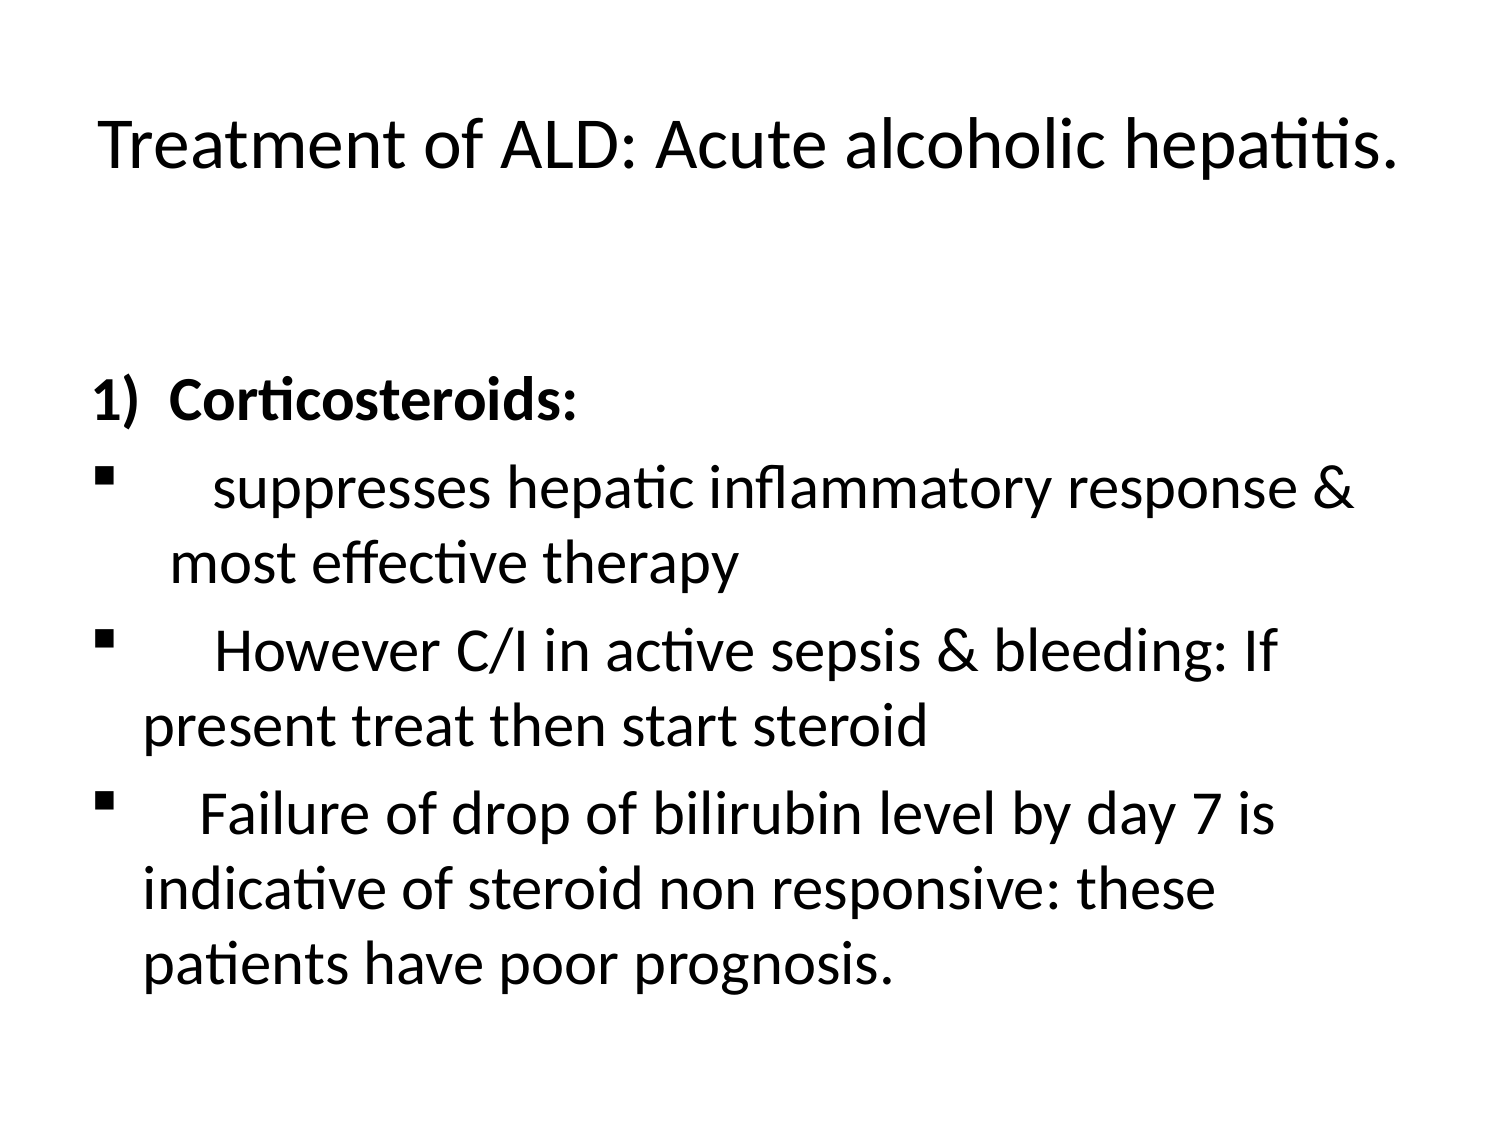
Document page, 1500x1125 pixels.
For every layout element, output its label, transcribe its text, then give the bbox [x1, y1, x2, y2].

list Corticosteroids: suppresses hepatic inflammatory response & most effective therapy However C/I in active sepsis & bleeding: If present treat then start steroid Failure of drop of bilirubin level by day 7 is indicative of steroid non responsive: these patients have poor prognosis. [75, 262, 1425, 1005]
title Treatment of ALD: Acute alcoholic hepatitis. [75, 45, 1425, 233]
